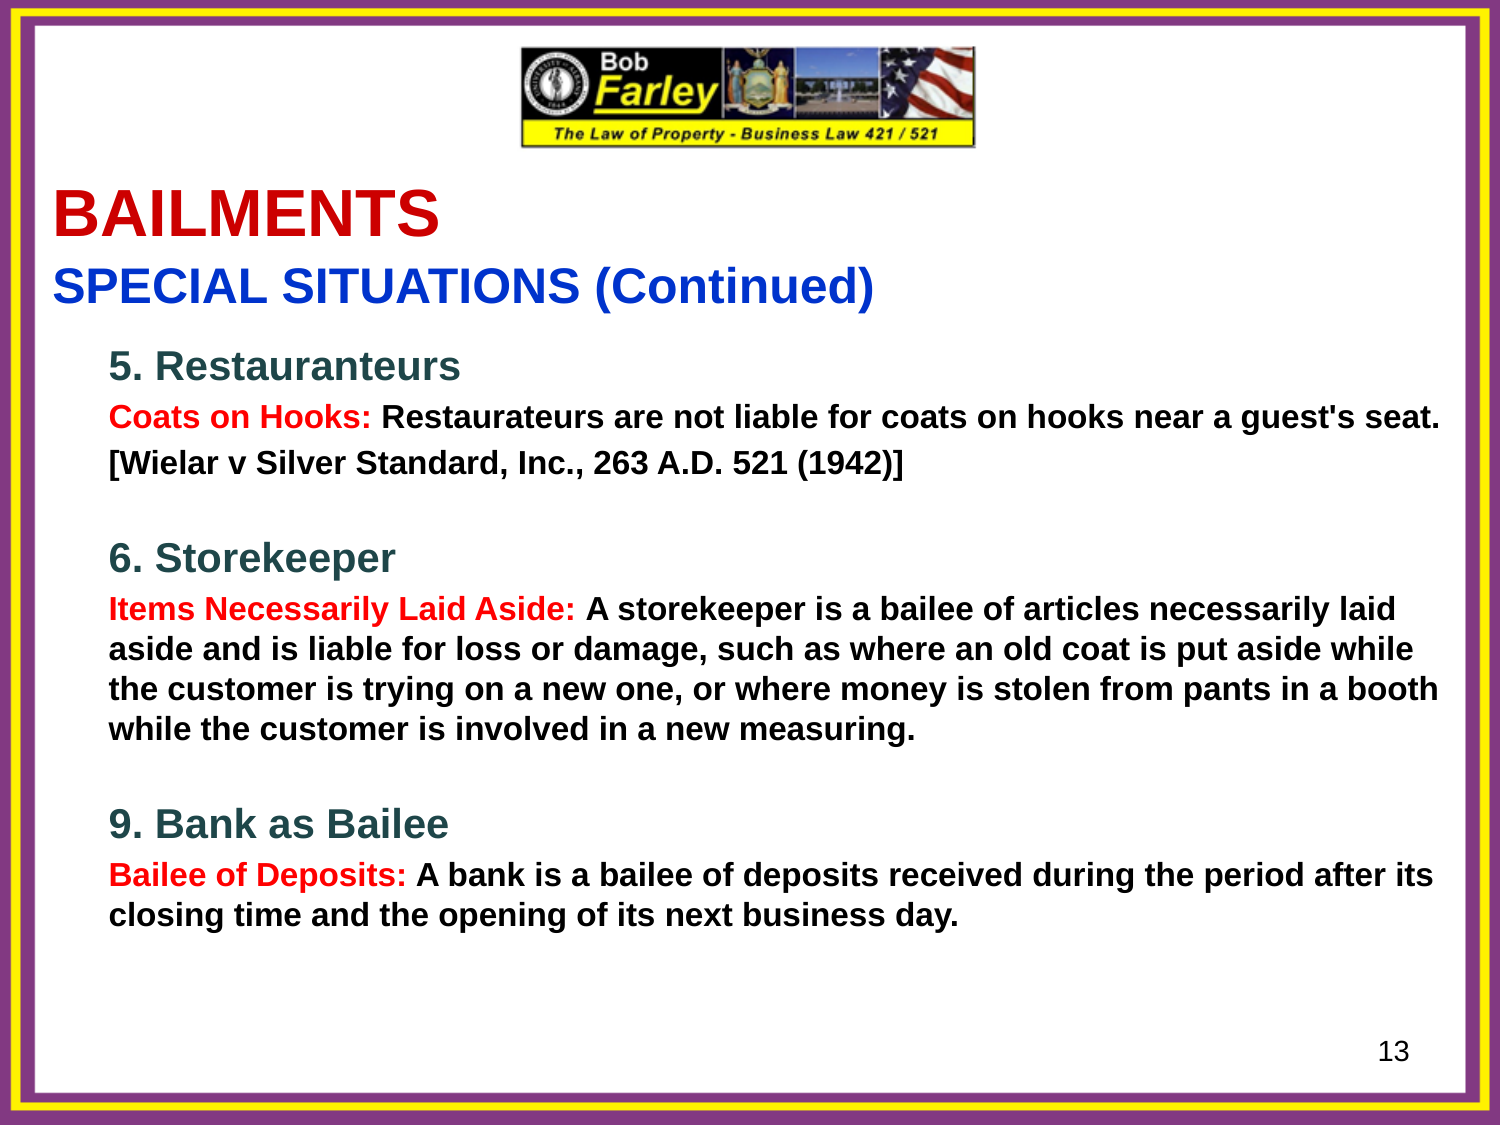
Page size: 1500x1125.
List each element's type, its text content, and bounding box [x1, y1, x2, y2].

text_box [74, 45, 1425, 174]
picture [0, 0, 1500, 1125]
slide_number 13 [1074, 1024, 1426, 1103]
text_box BAILMENTS SPECIAL SITUATIONS (Continued) 5. Restauranteurs Coats on Hooks: Restaurateurs are not liable for coats on hooks near a guest's seat. [Wielar v Silver Standard, Inc., 263 A.D. 521 (1942)] 6. Storekeeper Items Necessarily Laid Aside: A storekeeper is a bailee of articles necessarily laid aside and is liable for loss or damage, such as where an old coat is put aside while the customer is trying on a new one, or where money is stolen from pants in a booth while the customer is involved in a new measuring. 9. Bank as Bailee Bailee of Deposits: A bank is a bailee of deposits received during the period after its closing time and the opening of its next business day. [37, 174, 1463, 1125]
